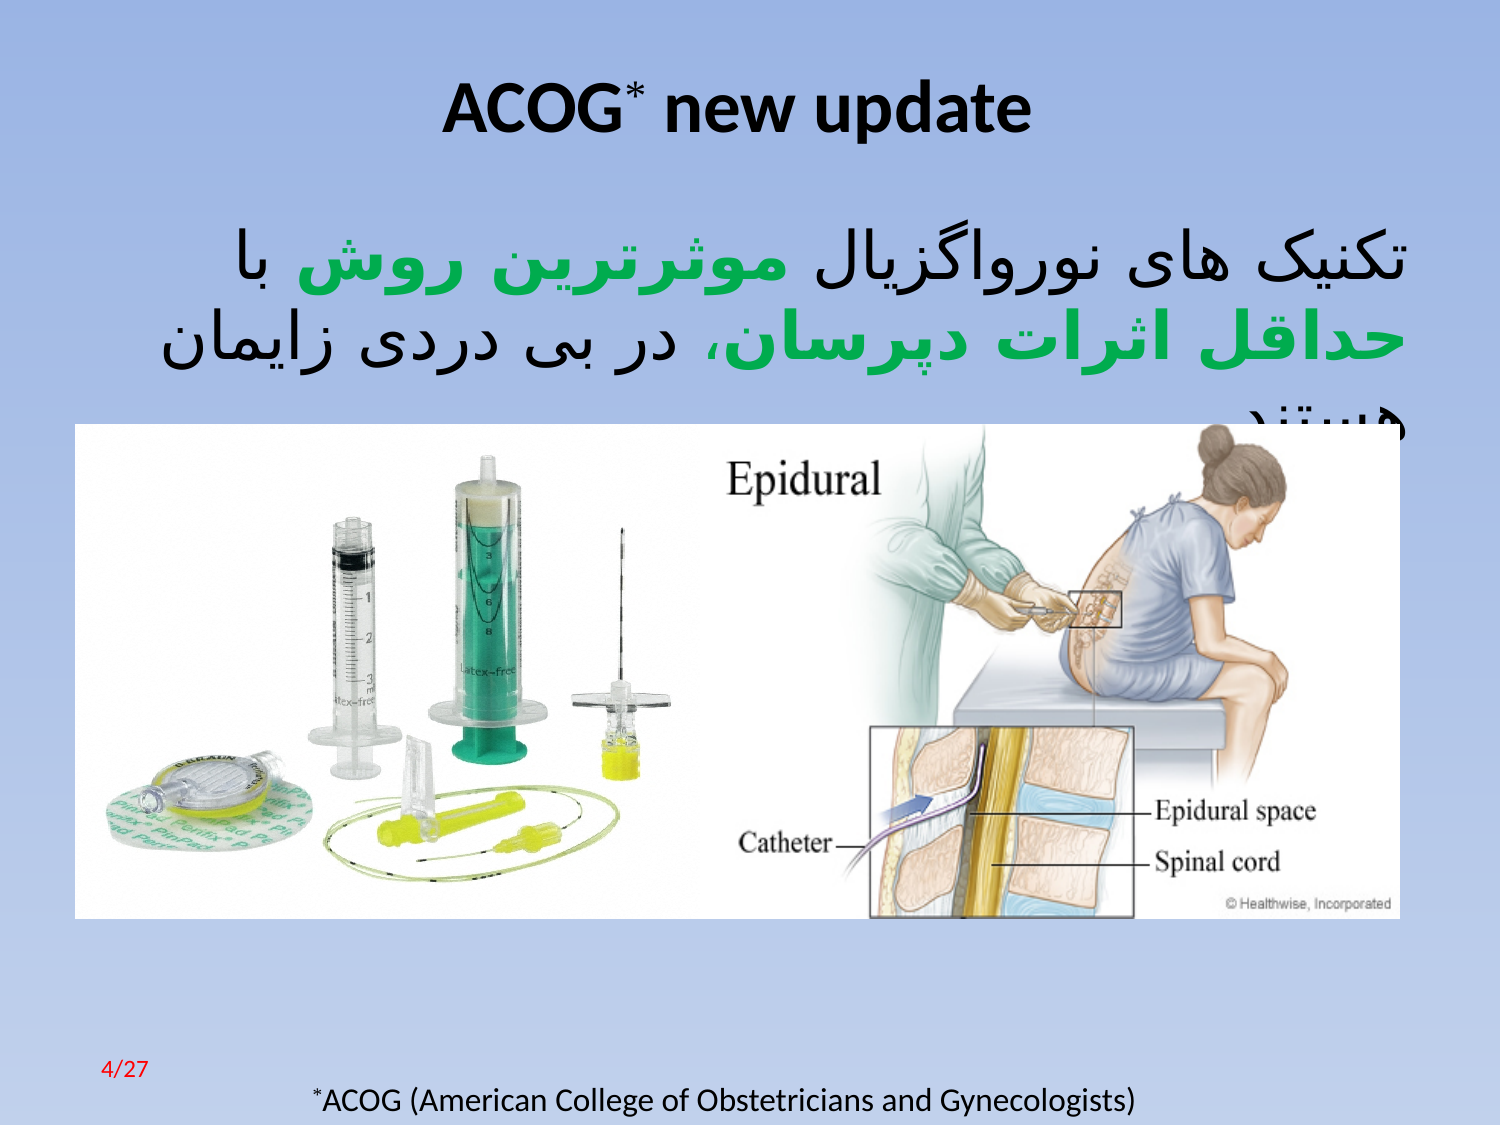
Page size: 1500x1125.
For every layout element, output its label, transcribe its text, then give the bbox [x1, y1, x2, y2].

title ACOG* new update [50, 50, 1400, 125]
picture [74, 424, 1401, 919]
slide_number 4/27 [75, 1037, 175, 1098]
list تکنیک های نورواگزیال موثرترین روش با حداقل اثرات دپرسان، در بی دردی زایمان هستند. *ACOG (American College of Obstetricians and Gynecologists) [24, 125, 1425, 1113]
